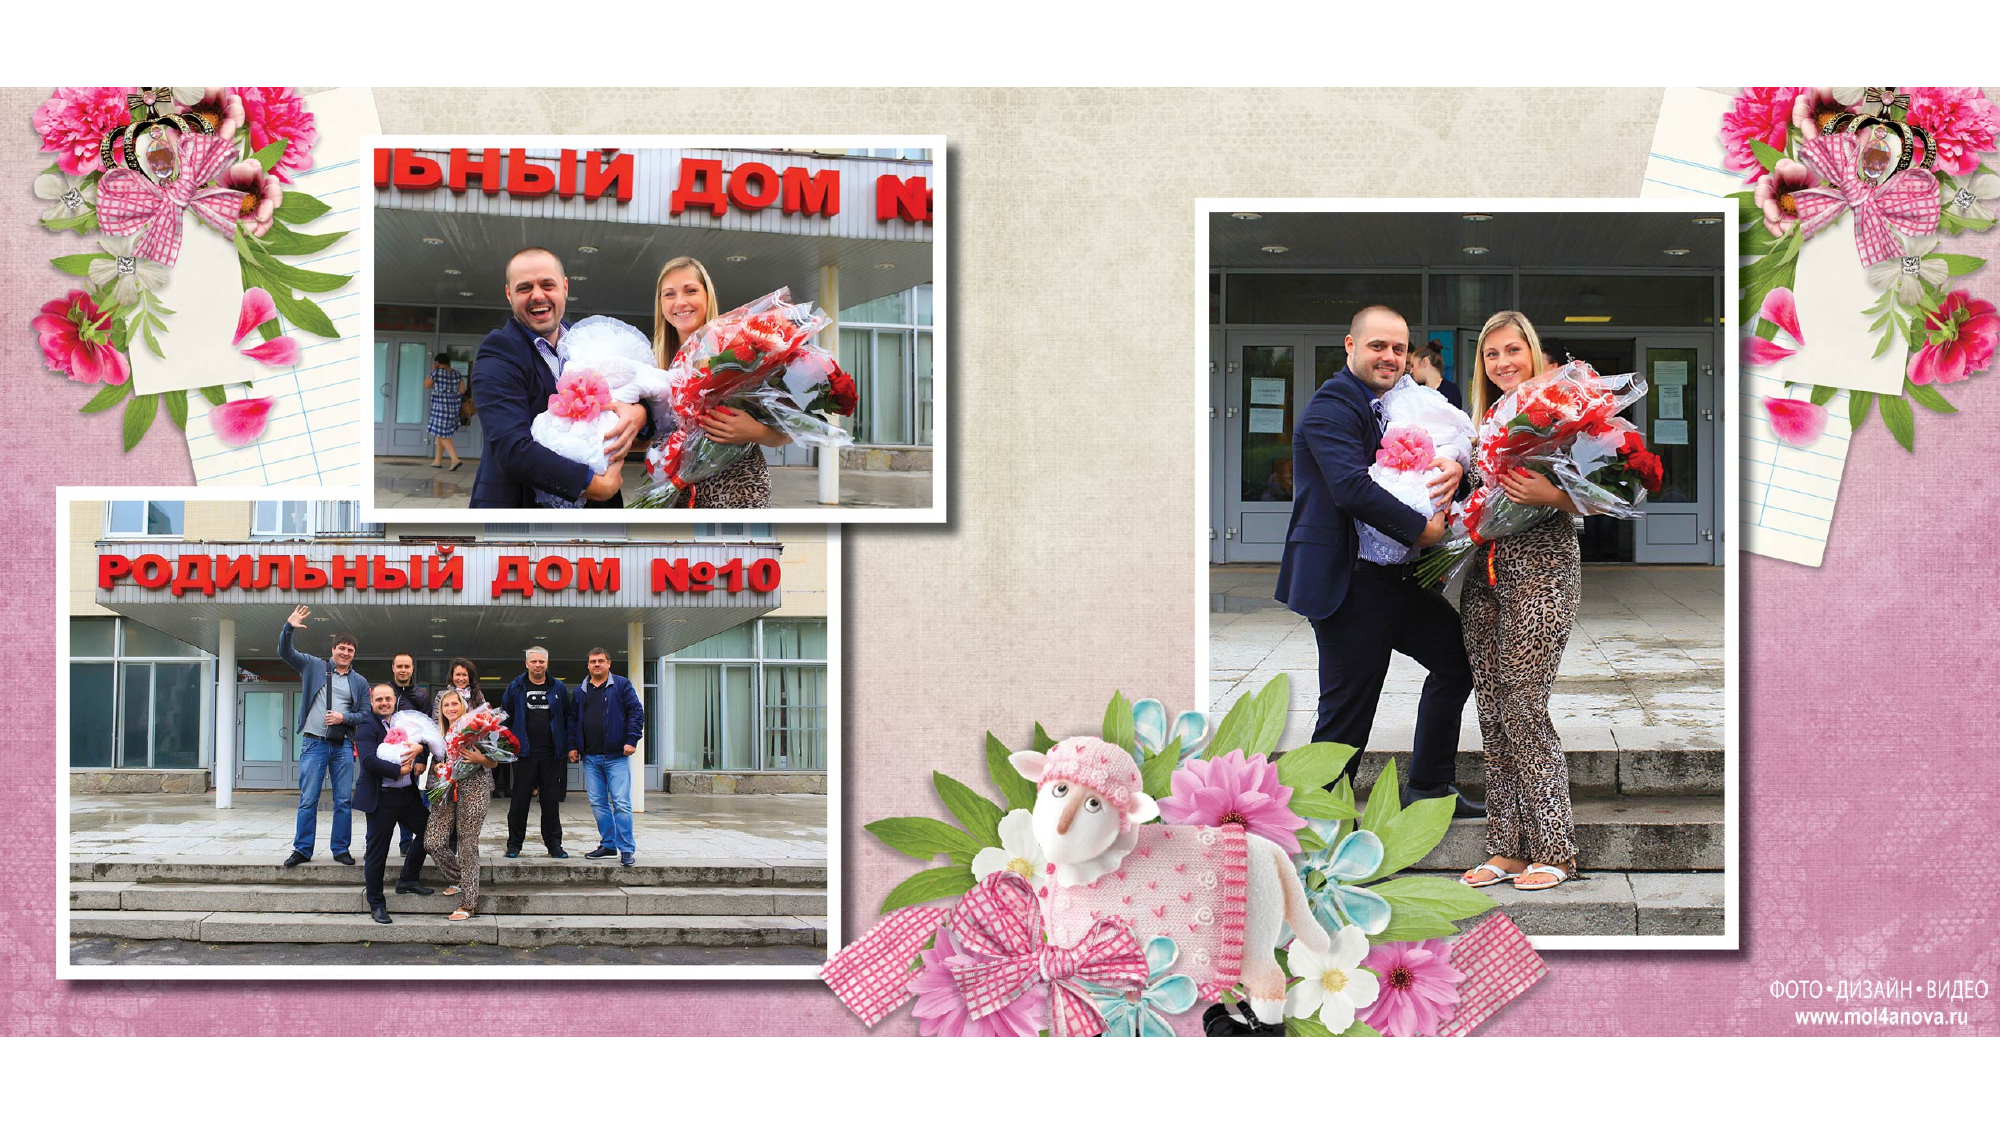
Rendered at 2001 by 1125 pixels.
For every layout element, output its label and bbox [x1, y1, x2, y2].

picture [0, 87, 2000, 1037]
